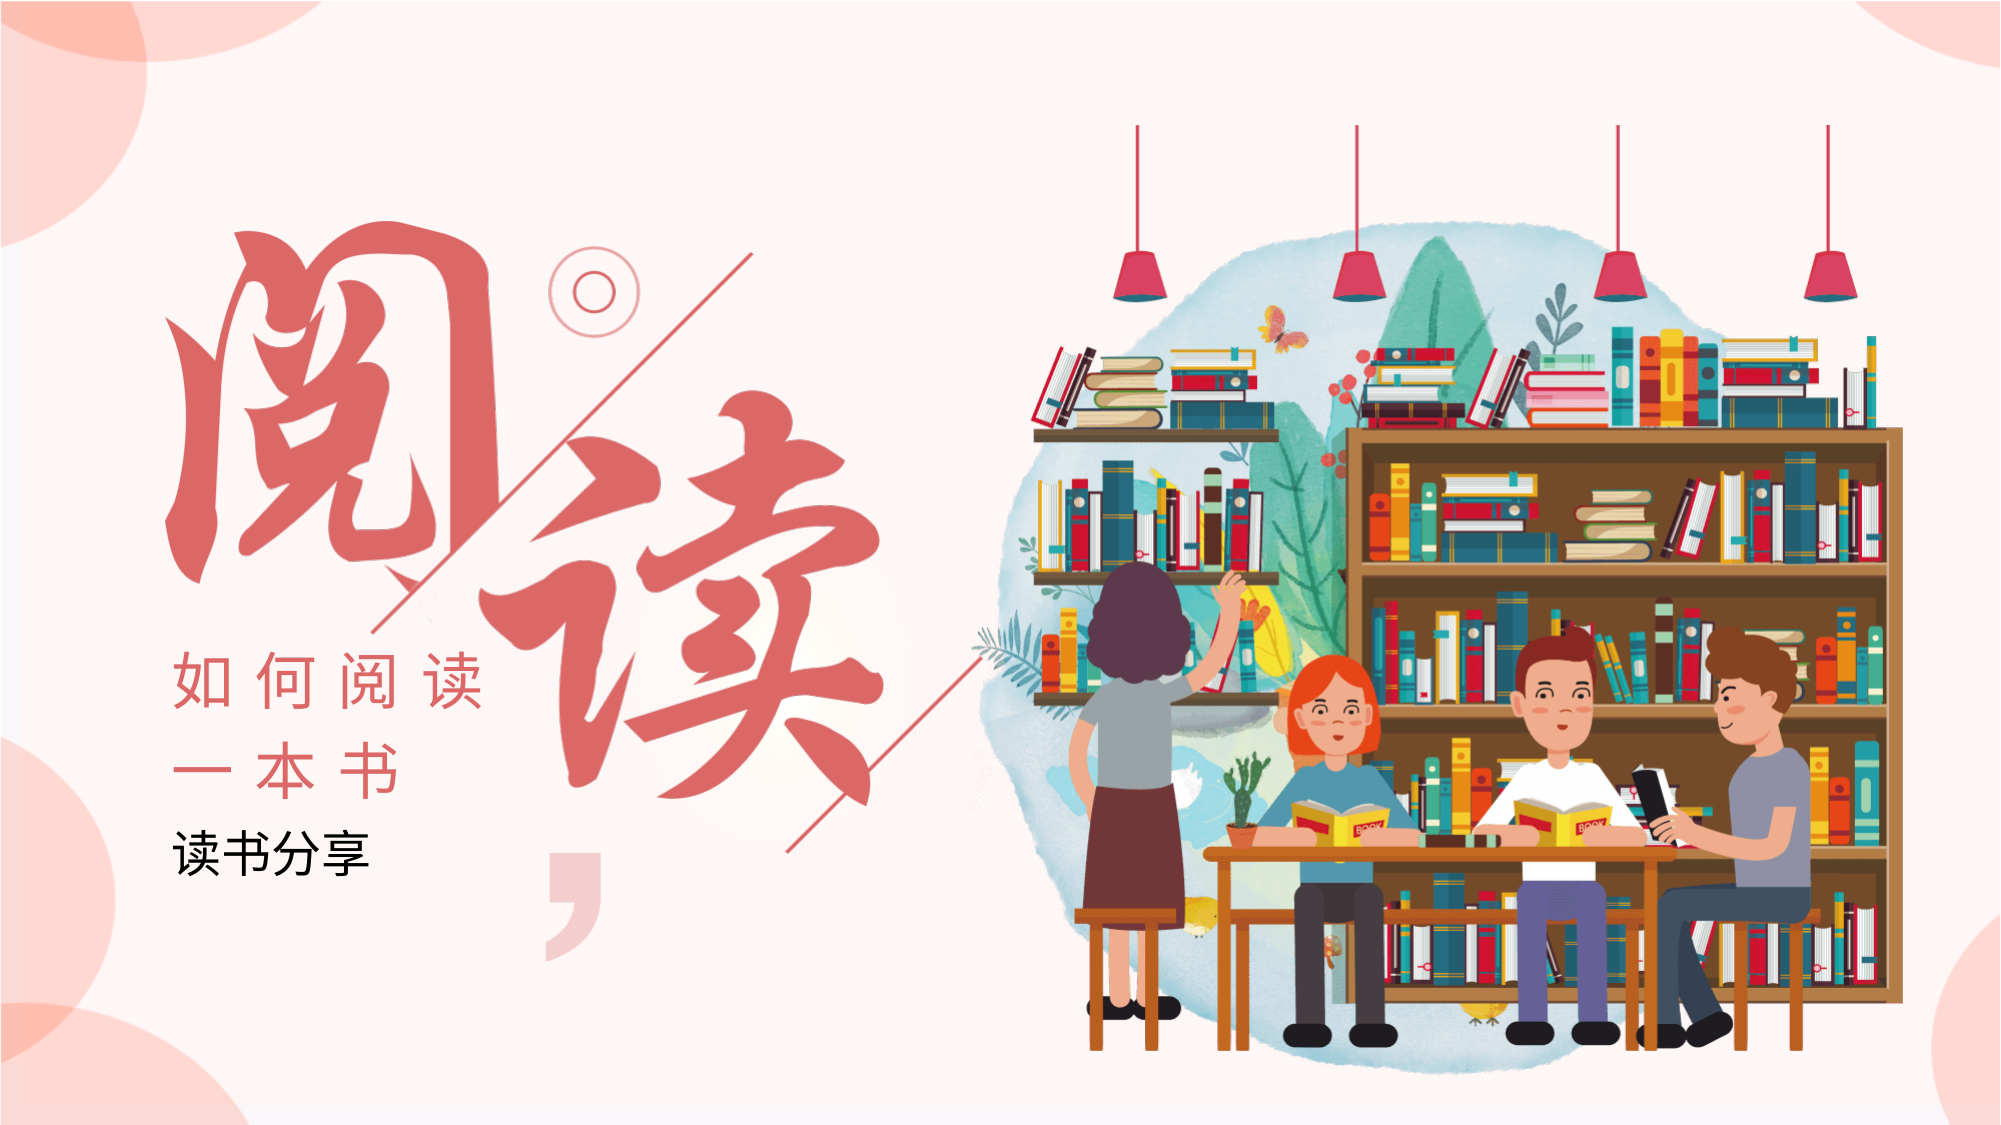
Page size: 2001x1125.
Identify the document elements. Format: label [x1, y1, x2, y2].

picture [3, 2, 1999, 1125]
text_box [156, 221, 983, 891]
